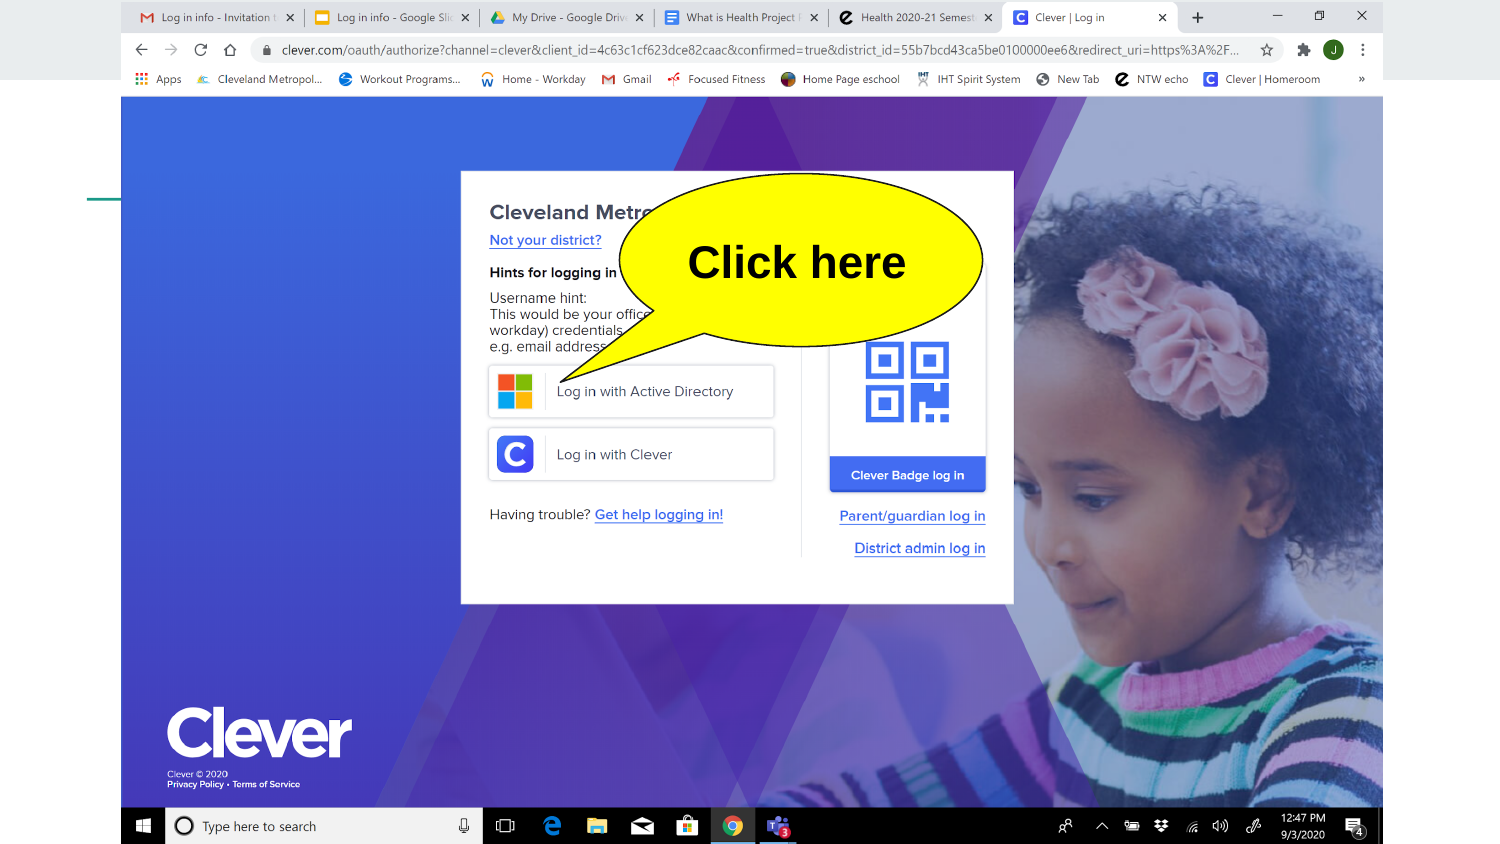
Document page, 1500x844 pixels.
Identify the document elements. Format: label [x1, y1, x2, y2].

picture [121, 2, 1383, 844]
